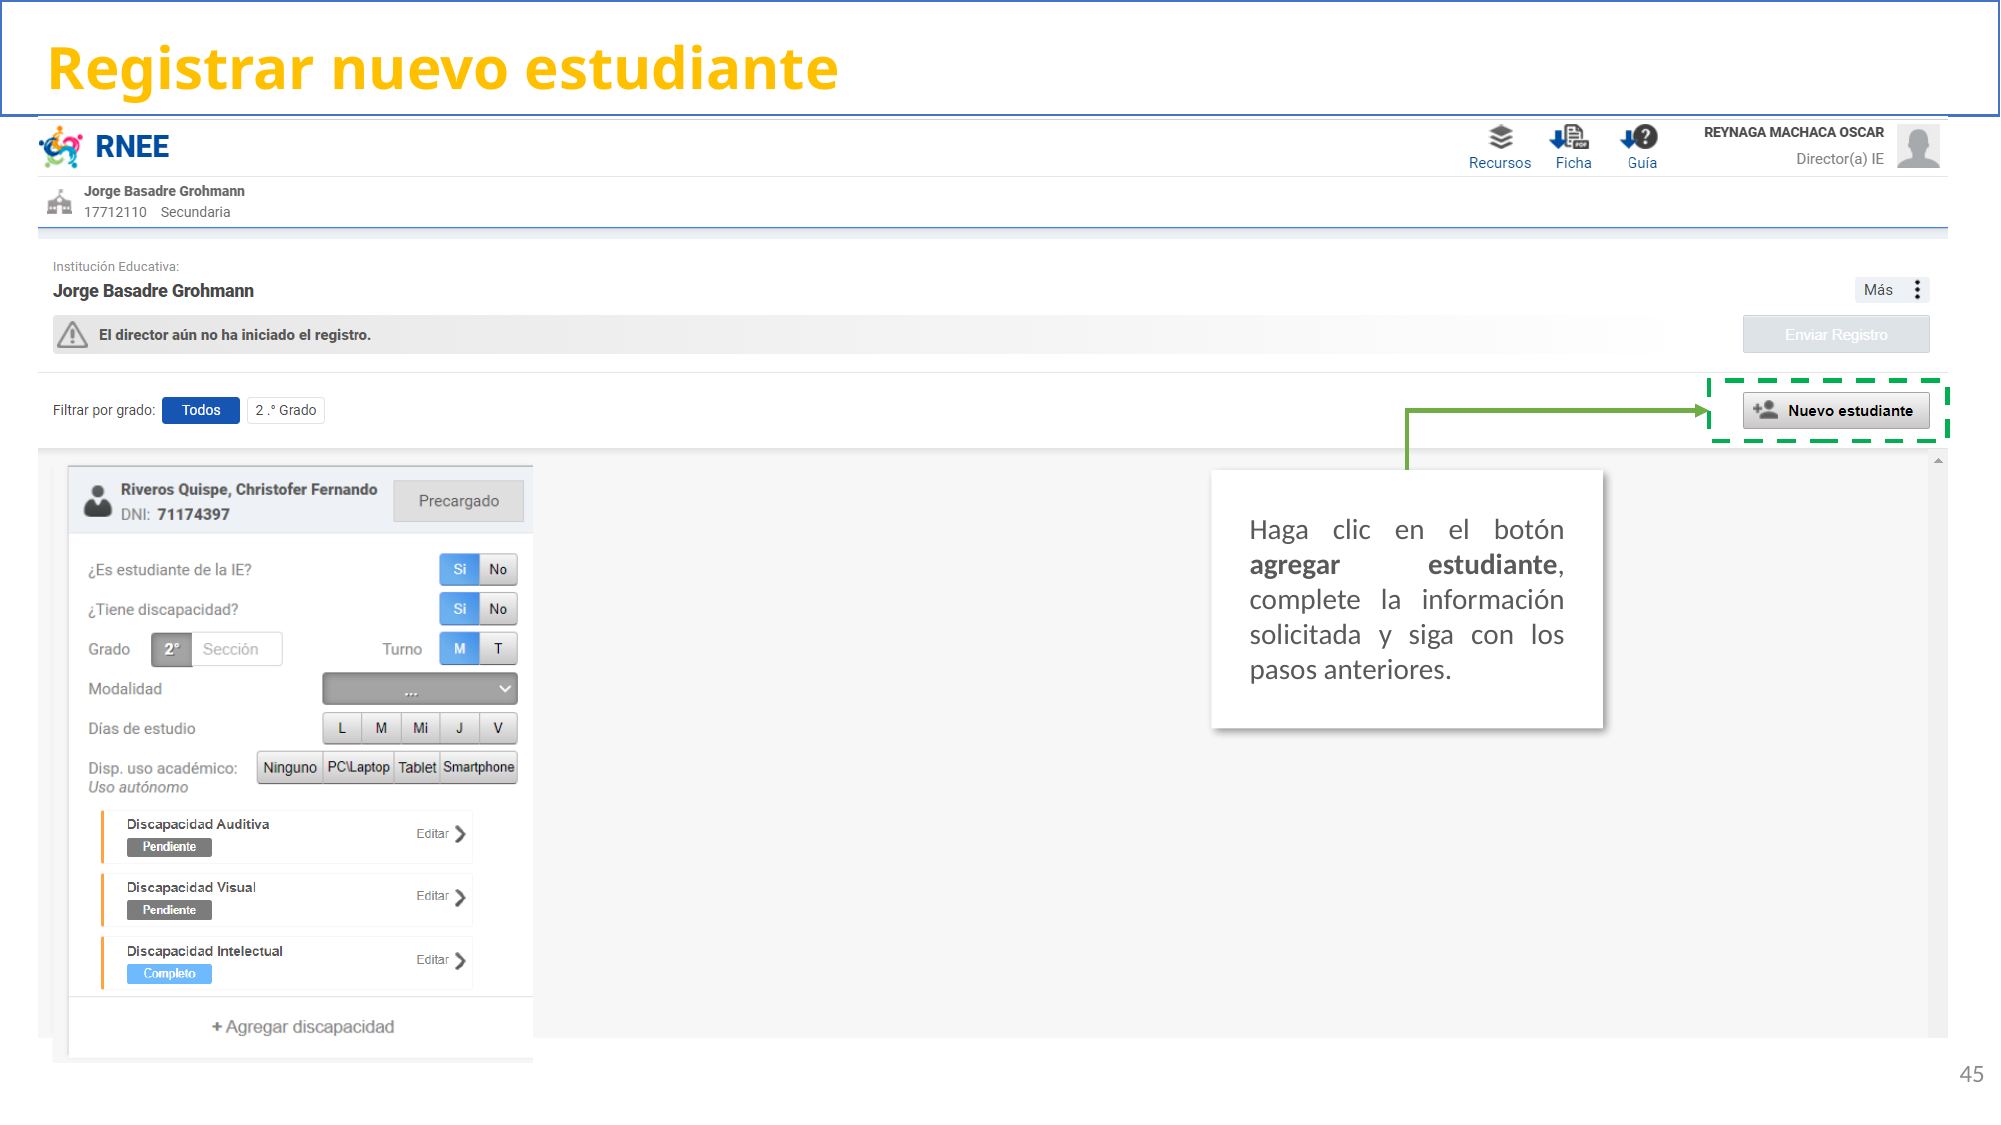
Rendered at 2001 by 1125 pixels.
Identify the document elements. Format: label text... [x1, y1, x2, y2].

slide_number 45 [1550, 1042, 2000, 1103]
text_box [52, 463, 533, 1063]
picture [38, 116, 1948, 1038]
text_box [1528, 289, 1588, 592]
text_box Registrar nuevo estudiante [31, 25, 1164, 116]
text_box [0, 0, 2000, 116]
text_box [1211, 470, 1604, 729]
